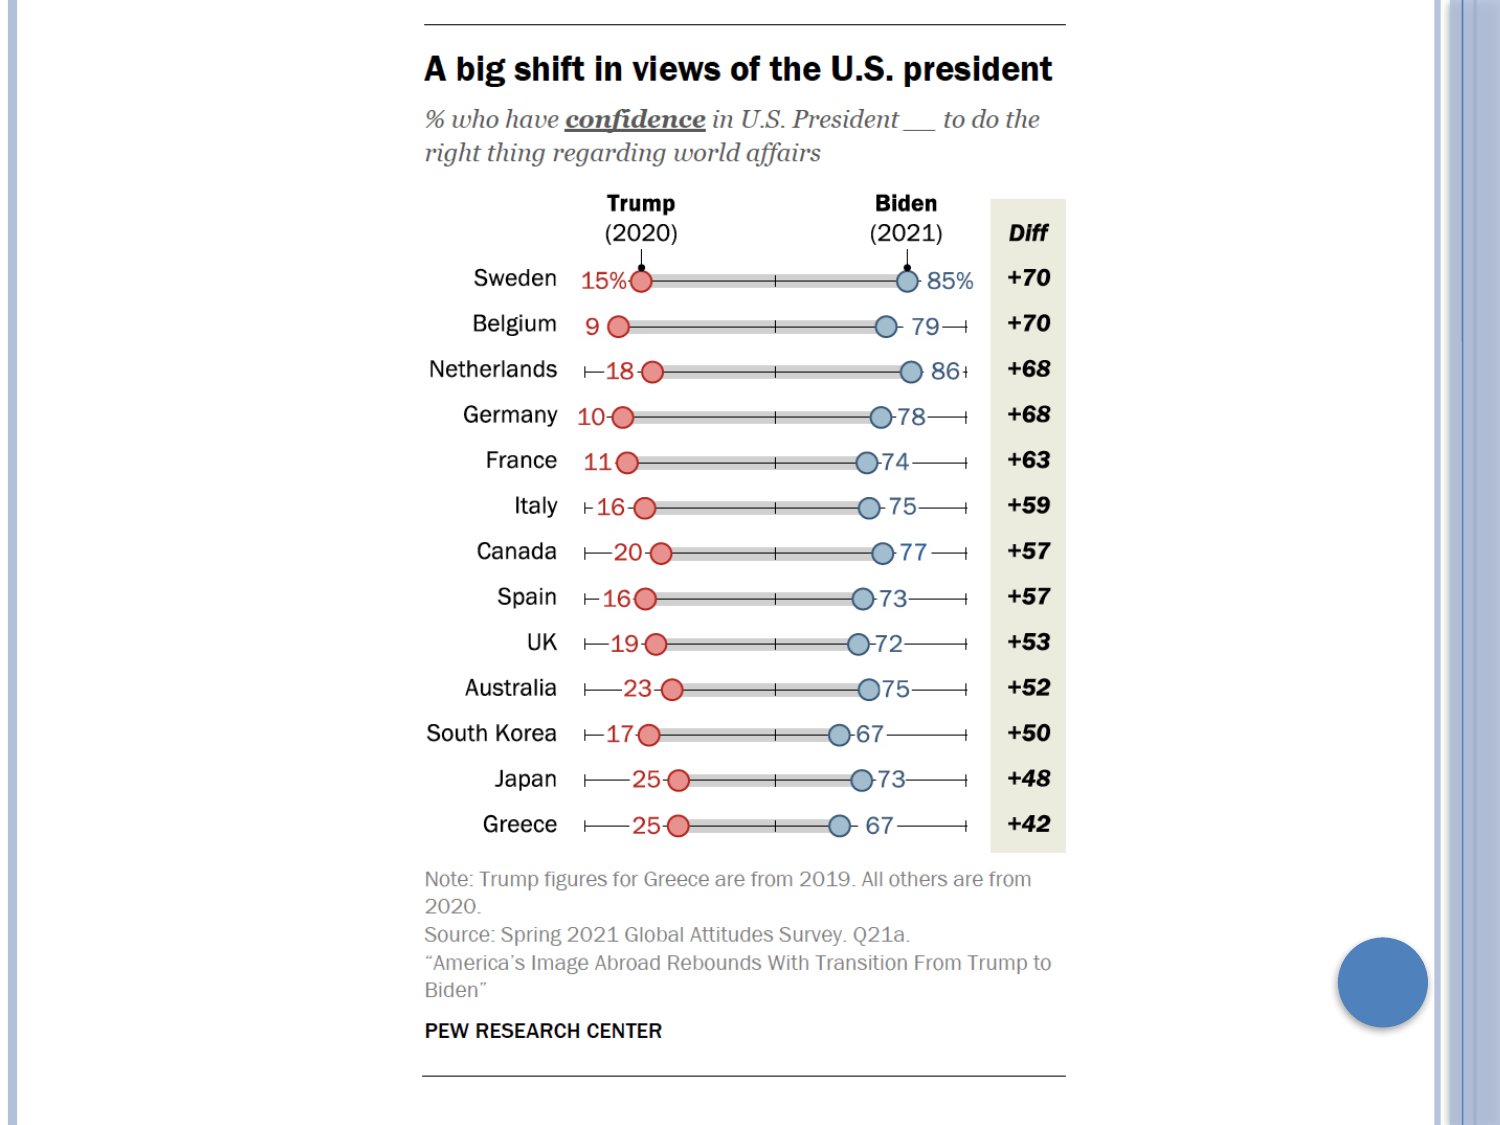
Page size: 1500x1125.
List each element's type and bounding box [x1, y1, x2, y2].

list [418, 18, 1069, 1085]
